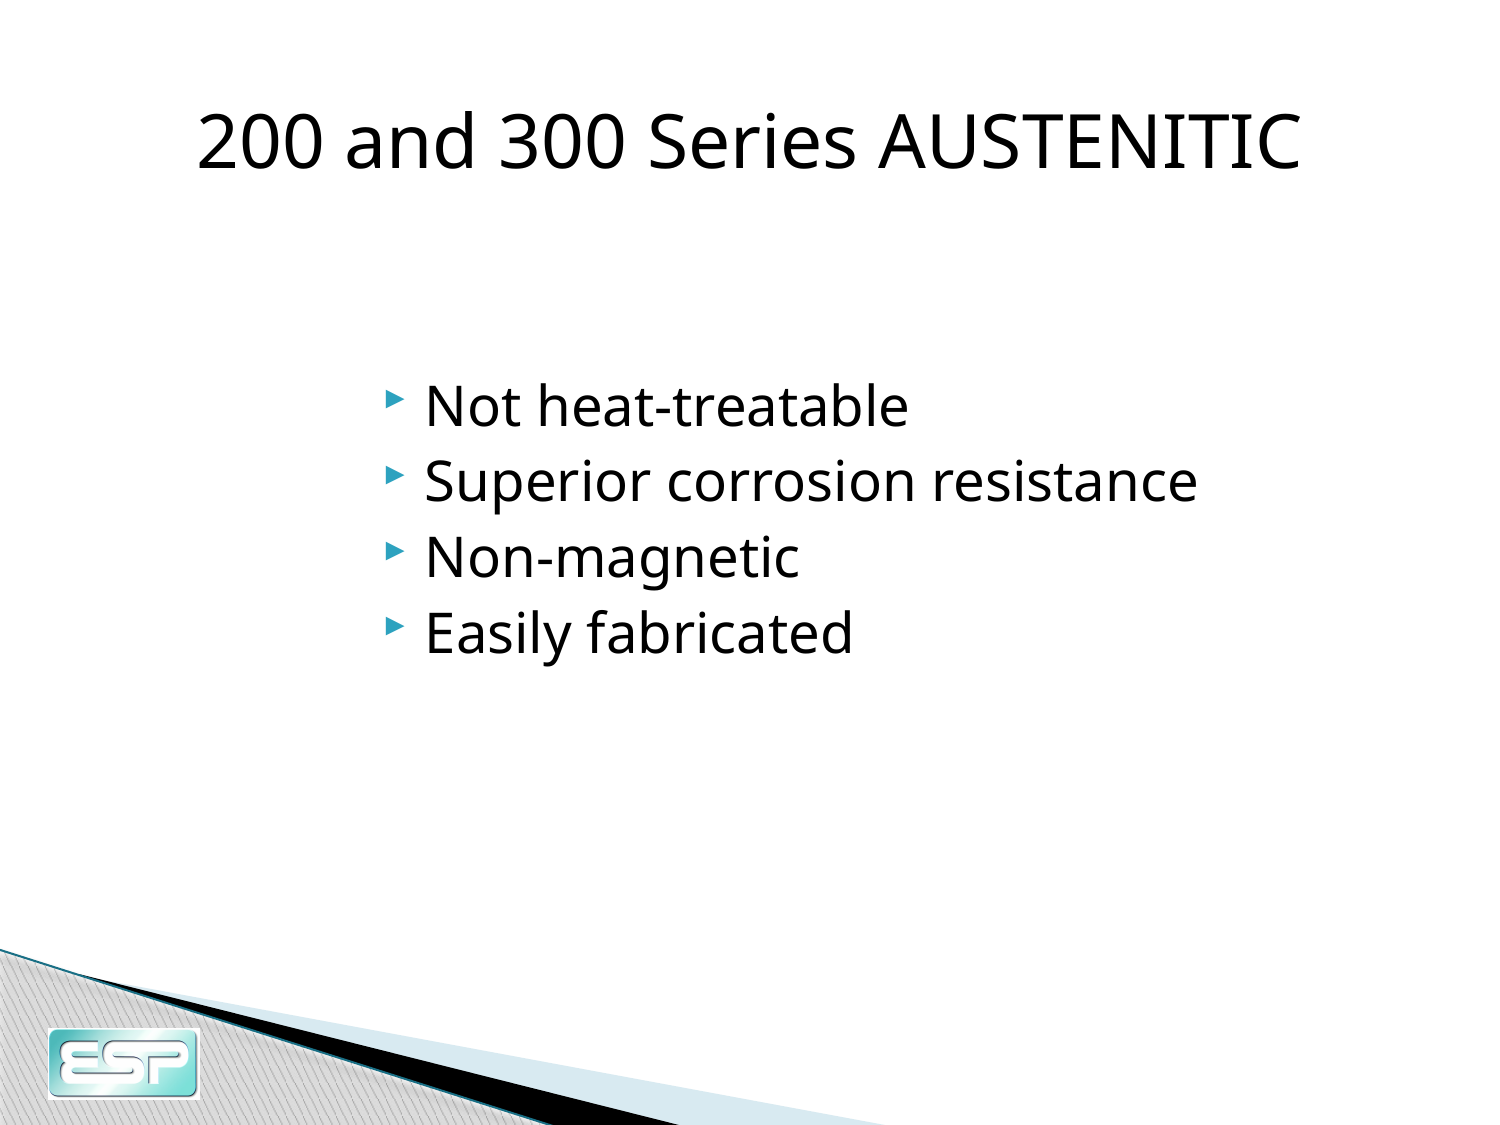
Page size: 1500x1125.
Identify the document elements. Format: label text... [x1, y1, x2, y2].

picture [48, 1027, 201, 1101]
list Not heat-treatable Superior corrosion resistance Non-magnetic Easily fabricated [350, 362, 1425, 986]
title 200 and 300 Series AUSTENITIC [75, 45, 1425, 233]
